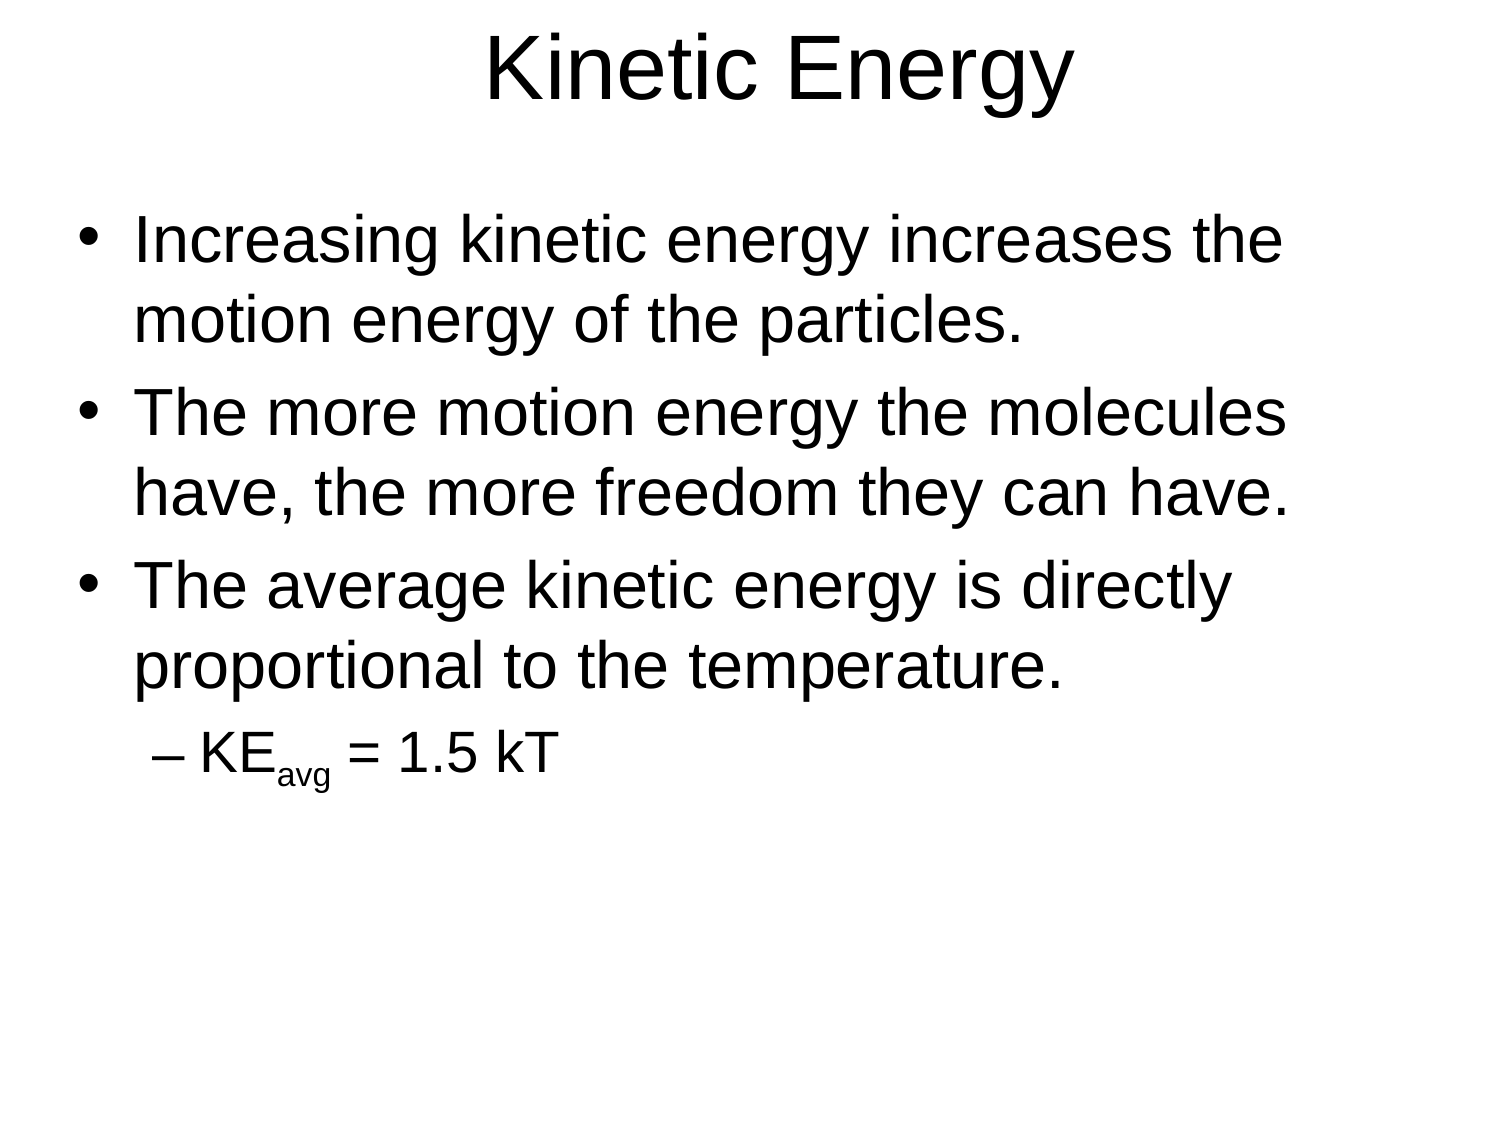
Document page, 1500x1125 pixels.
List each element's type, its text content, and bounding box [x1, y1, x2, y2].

list Increasing kinetic energy increases the motion energy of the particles. The more motion energy the molecules have, the more freedom they can have. The average kinetic energy is directly proportional to the temperature. KEavg = 1.5 kT [62, 188, 1450, 806]
title Kinetic Energy [0, 0, 1500, 203]
